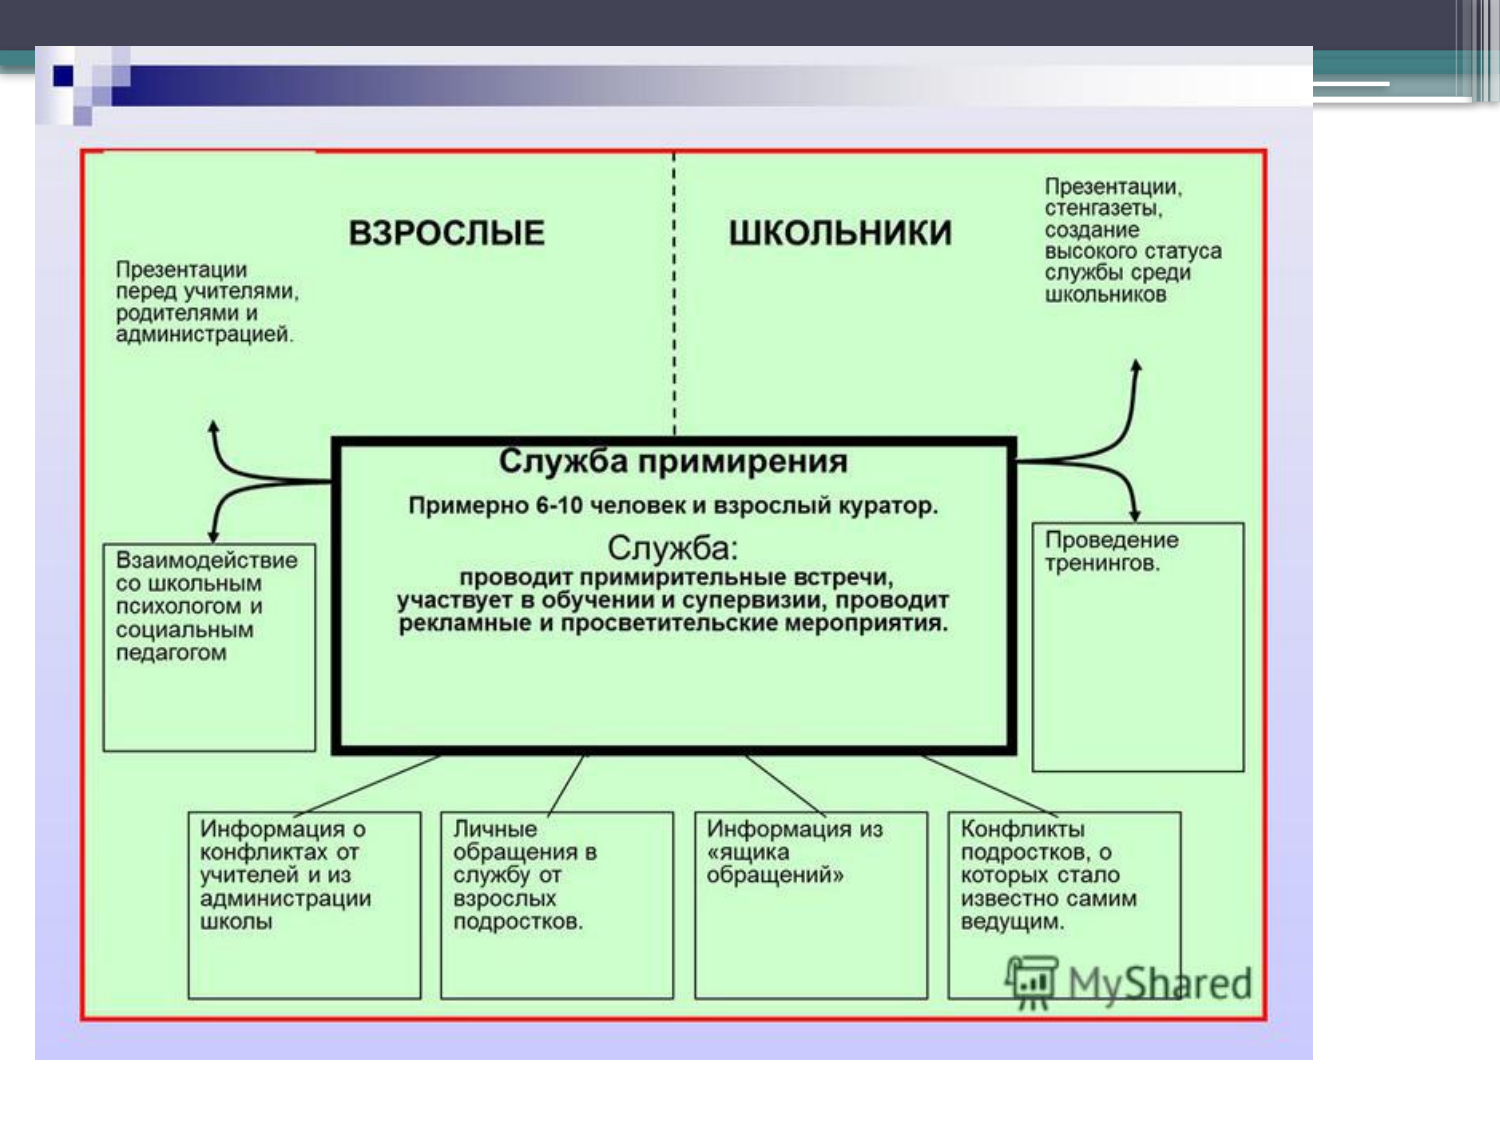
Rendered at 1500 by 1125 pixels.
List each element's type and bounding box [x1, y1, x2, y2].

list [34, 46, 1313, 1060]
